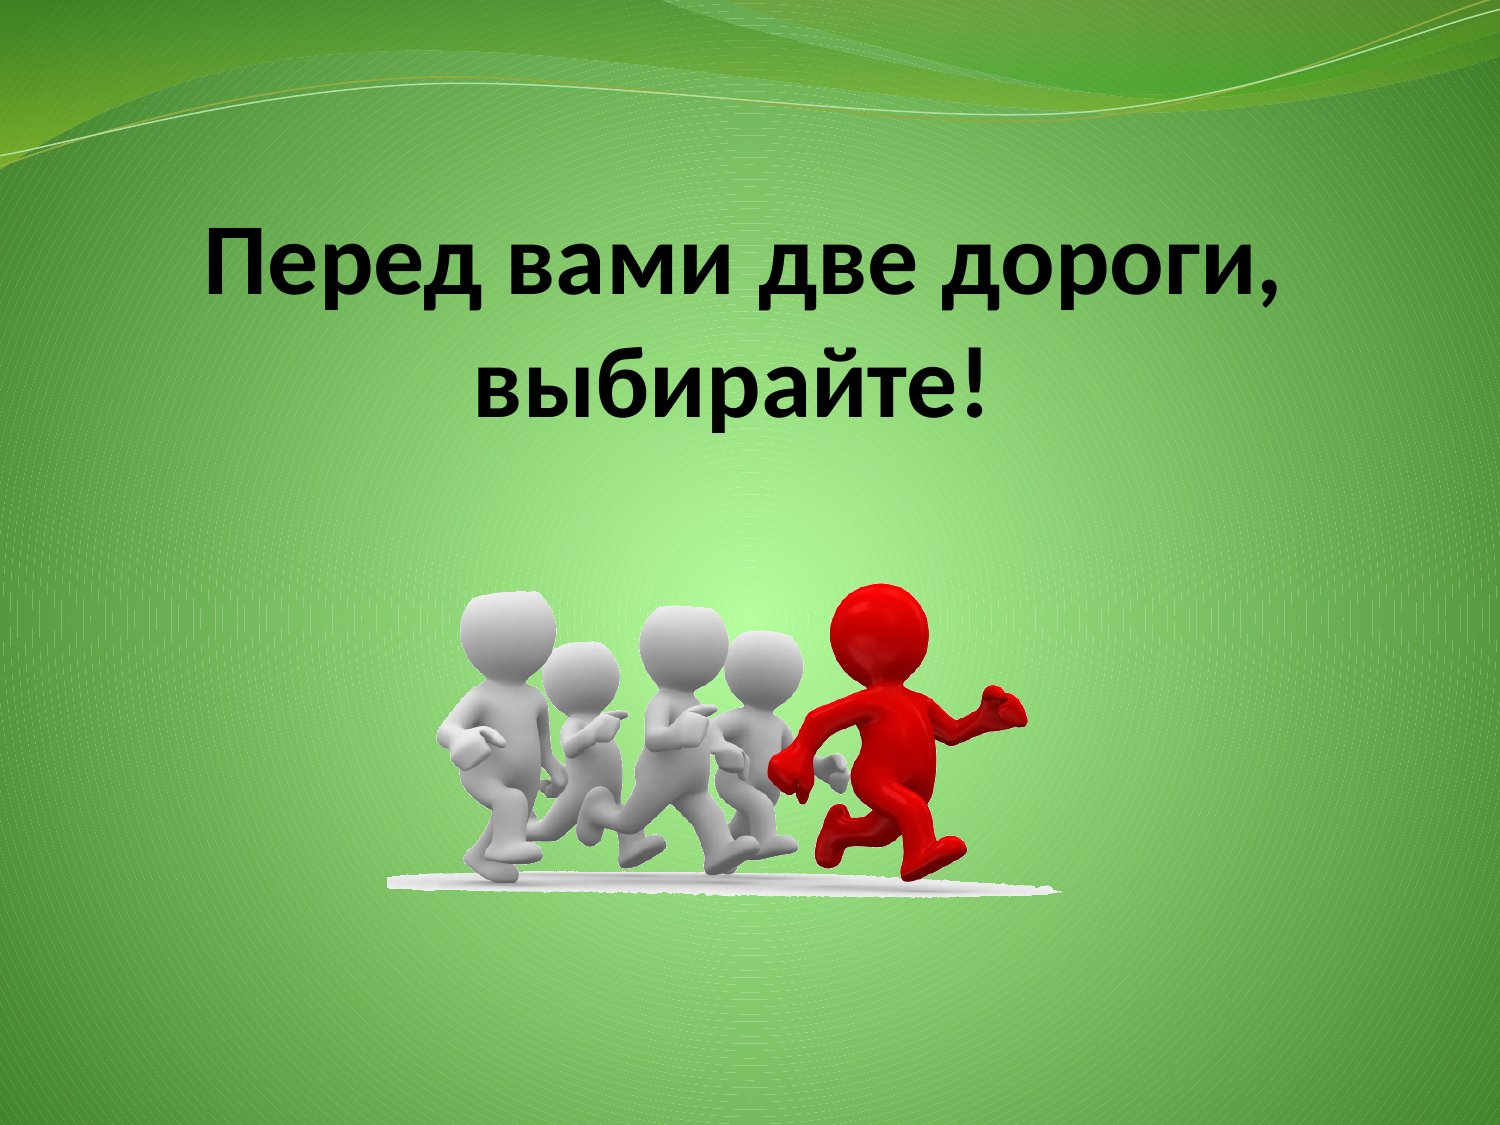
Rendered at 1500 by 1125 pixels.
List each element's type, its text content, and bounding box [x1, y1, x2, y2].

title Перед вами две дороги, выбирайте! [62, 99, 1426, 438]
picture [387, 462, 1076, 979]
